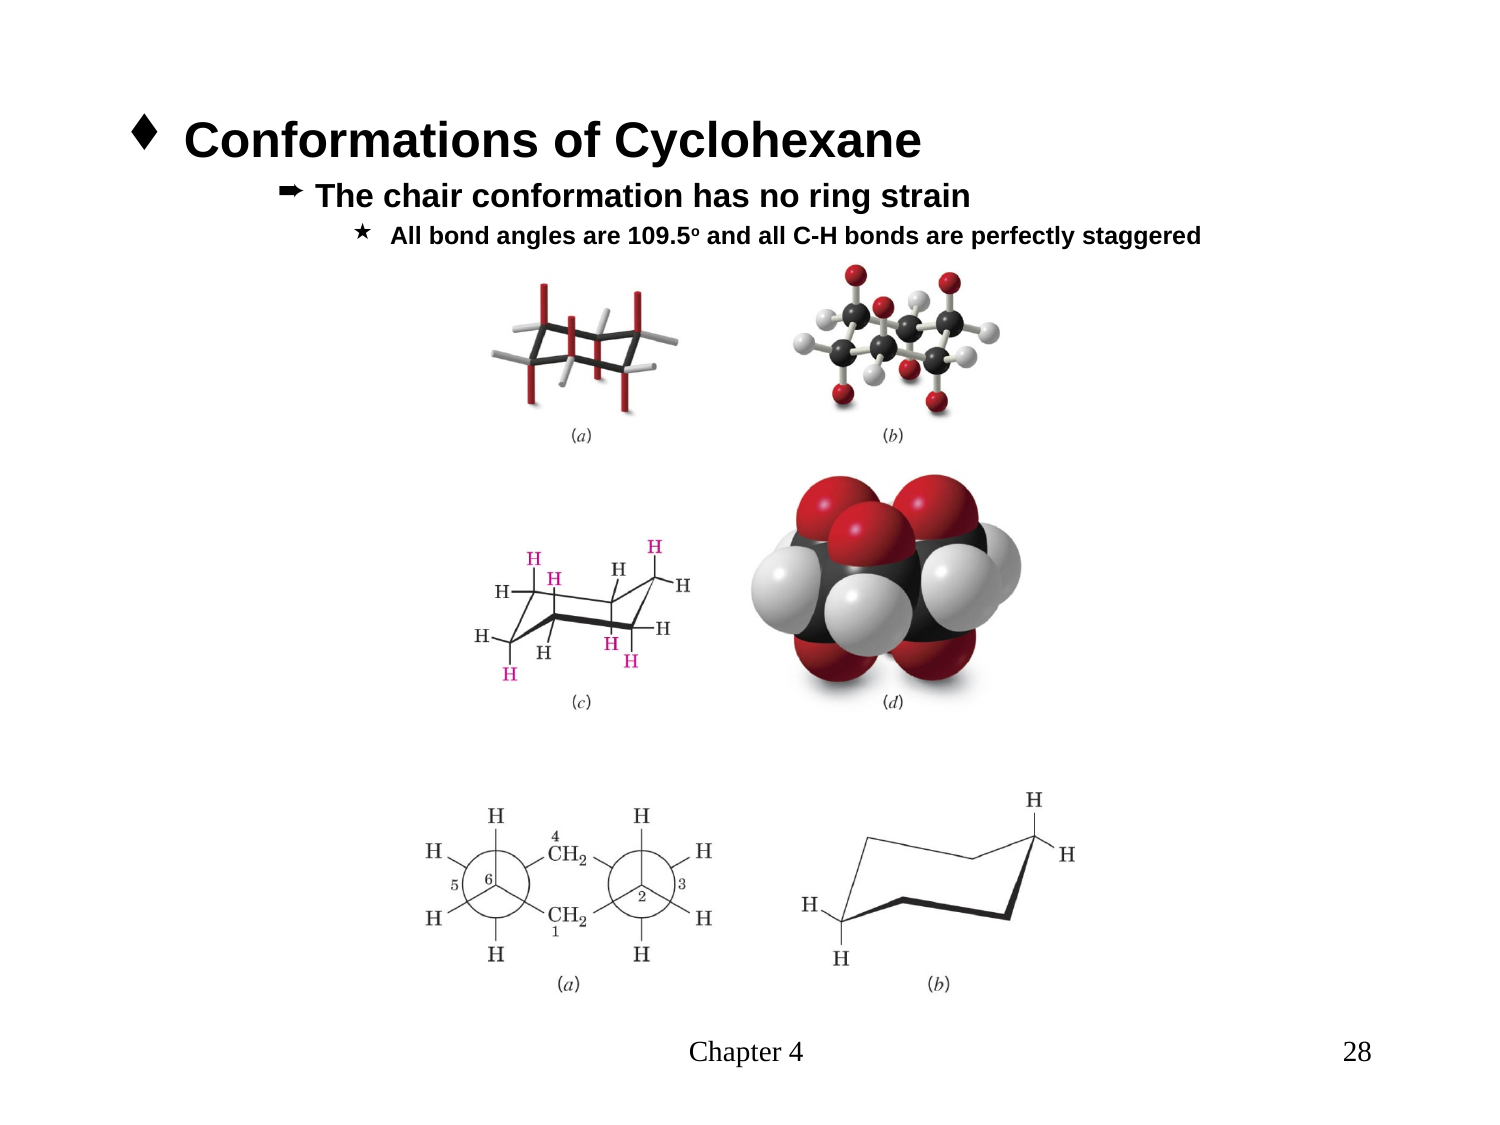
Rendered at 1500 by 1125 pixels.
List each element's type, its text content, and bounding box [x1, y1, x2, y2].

picture [424, 787, 1076, 995]
footer Chapter 4 [512, 1024, 988, 1101]
picture [474, 262, 1026, 712]
list Conformations of Cyclohexane The chair conformation has no ring strain All bond angles are 109.5o and all C-H bonds are perfectly staggered [112, 99, 1388, 1001]
slide_number 28 [1074, 1024, 1388, 1101]
